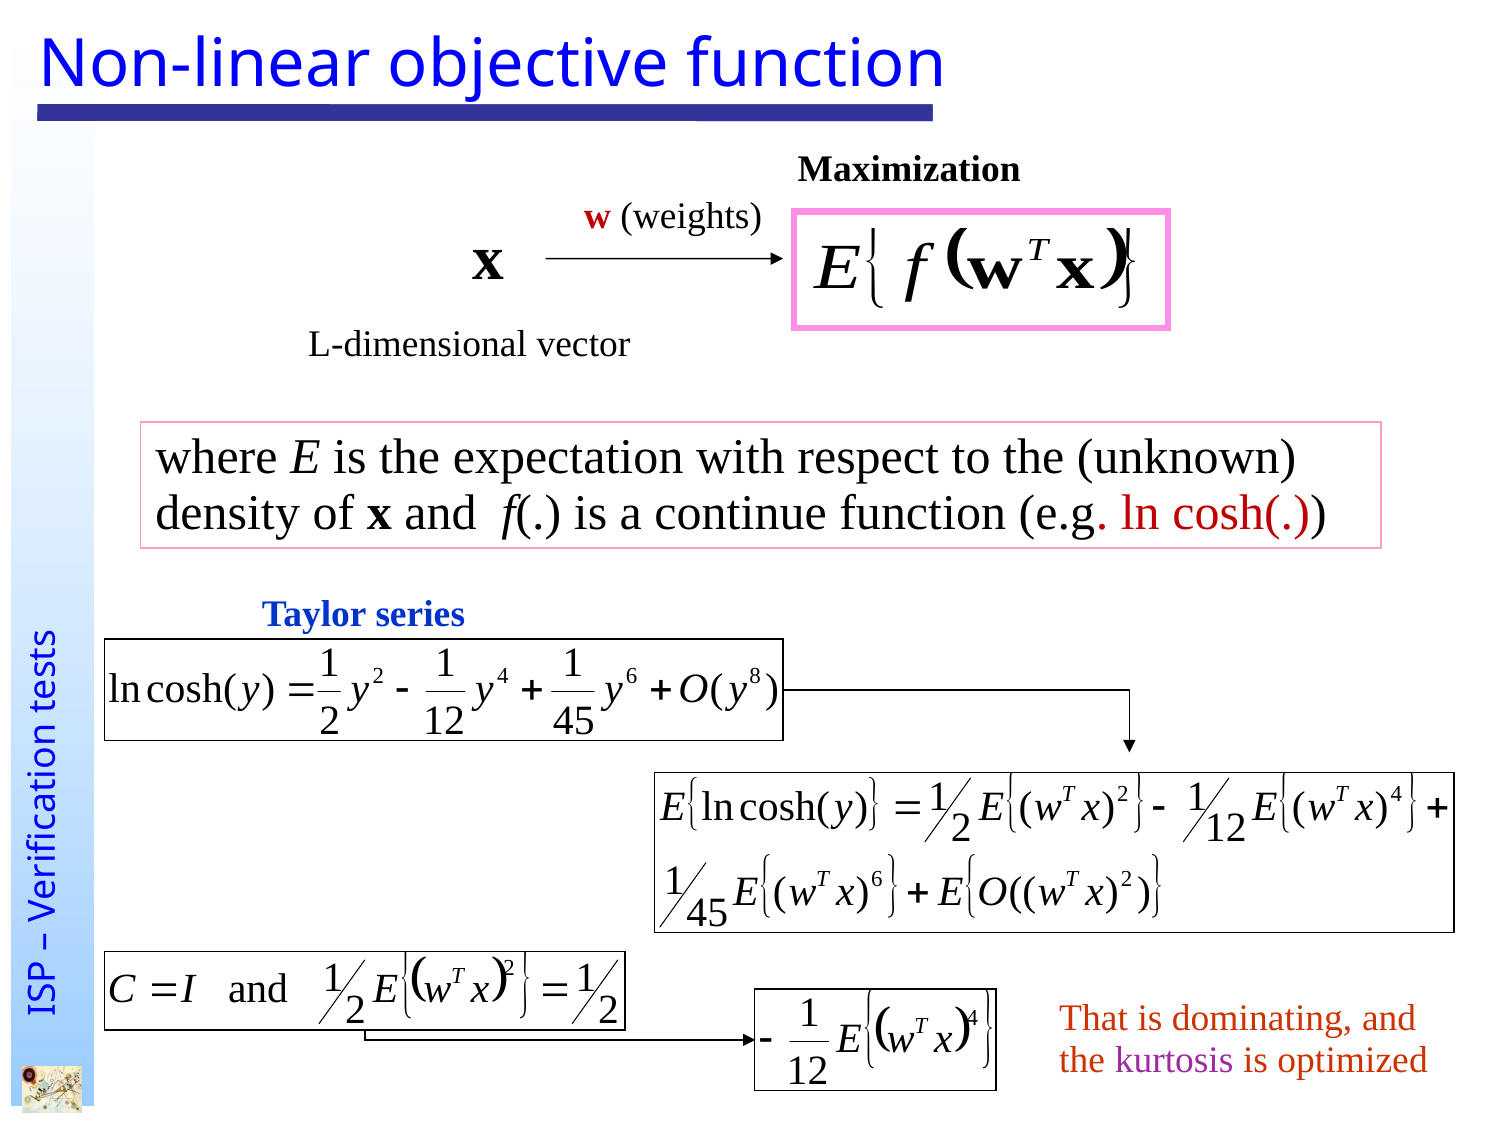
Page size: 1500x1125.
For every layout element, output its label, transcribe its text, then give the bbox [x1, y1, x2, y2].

text_box w (weights) [569, 187, 787, 245]
text_box Maximization [782, 140, 1036, 198]
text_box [804, 227, 1149, 311]
text_box Taylor series [247, 585, 481, 638]
text_box where E is the expectation with respect to the (unknown) density of x and f(.) is a continue function (e.g. ln cosh(.)) [140, 421, 1381, 549]
picture [22, 1066, 82, 1113]
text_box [554, 838, 566, 1125]
text_box L-dimensional vector [293, 315, 646, 373]
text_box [105, 639, 783, 741]
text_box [105, 951, 548, 1030]
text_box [573, 951, 625, 1030]
text_box [793, 211, 1168, 329]
text_box That is dominating, and the kurtosis is optimized [1044, 989, 1443, 1089]
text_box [465, 240, 513, 287]
text_box [545, 252, 784, 265]
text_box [782, 689, 1130, 753]
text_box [755, 989, 996, 1091]
title Non-linear objective function [23, 11, 1414, 108]
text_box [654, 773, 1454, 933]
